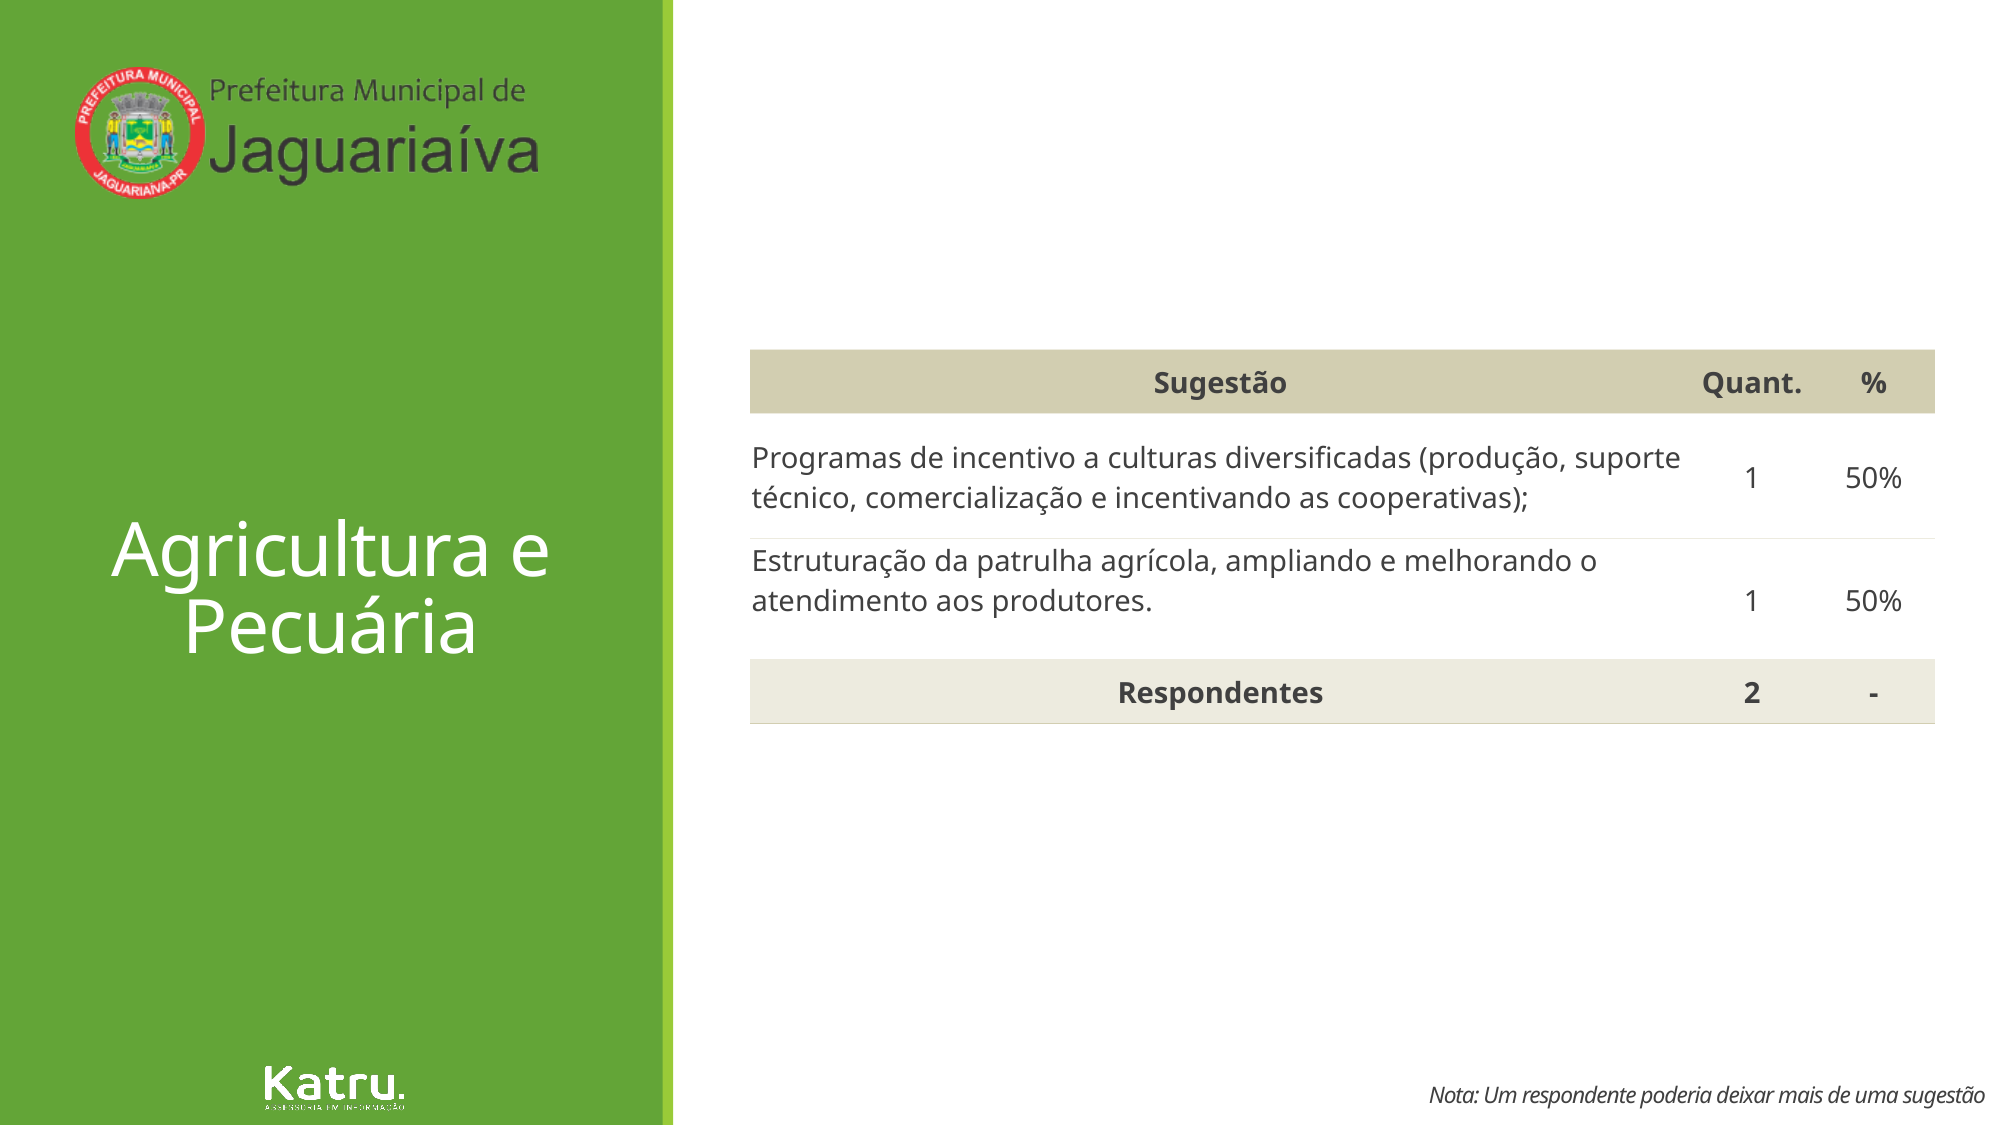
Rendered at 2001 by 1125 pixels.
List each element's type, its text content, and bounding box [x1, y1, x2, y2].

table_cell - [1813, 660, 1935, 723]
table_cell 1 [1691, 414, 1813, 538]
table_header % [1813, 350, 1935, 413]
table_cell Estruturação da patrulha agrícola, ampliando e melhorando o atendimento aos produtores. [750, 539, 1691, 659]
table_cell 1 [1691, 539, 1813, 659]
table_header Quant. [1691, 350, 1813, 413]
title Agricultura e Pecuária [68, 301, 594, 677]
table_cell Respondentes [750, 660, 1691, 723]
table_cell Programas de incentivo a culturas diversificadas (produção, suporte técnico, comercialização e incentivando as cooperativas); [750, 414, 1691, 538]
picture [248, 1047, 415, 1119]
picture [74, 67, 539, 199]
table_cell 2 [1691, 660, 1813, 723]
table_cell 50% [1813, 539, 1935, 659]
table_cell 50% [1813, 414, 1935, 538]
table_header Sugestão [750, 350, 1691, 413]
text_box Nota: Um respondente poderia deixar mais de uma sugestão [1074, 1069, 2000, 1118]
